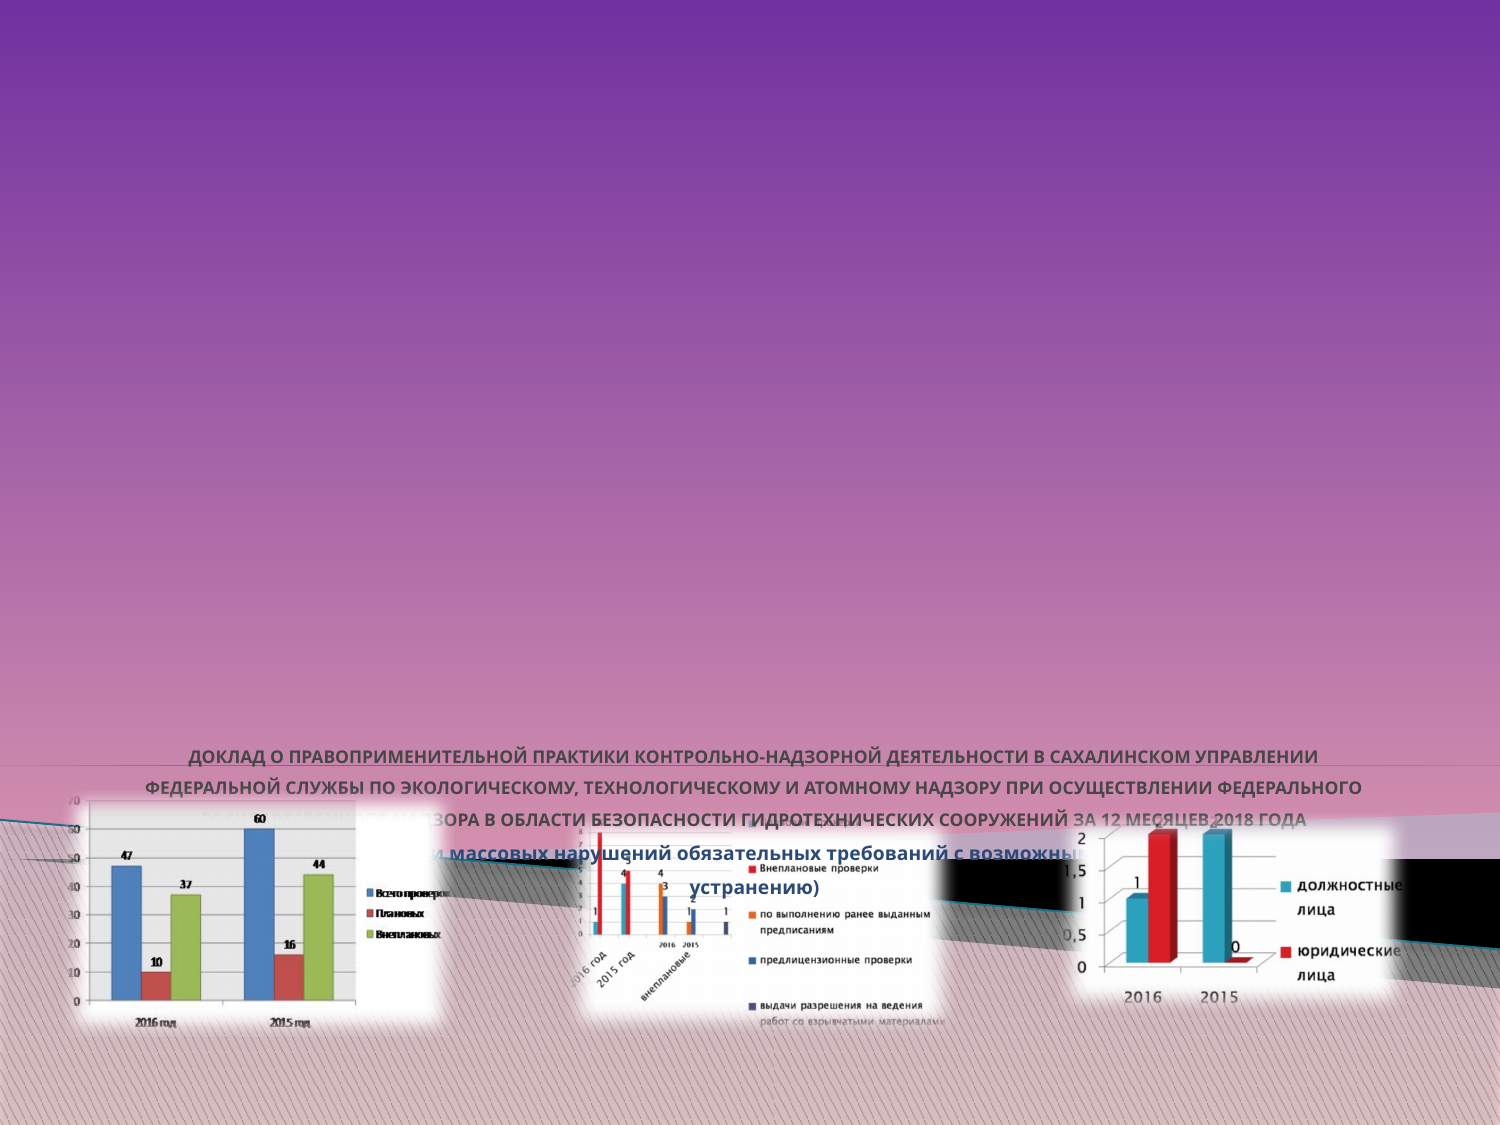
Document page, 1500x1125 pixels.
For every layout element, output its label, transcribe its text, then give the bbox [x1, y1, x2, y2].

picture [1054, 808, 1500, 1017]
picture [562, 808, 960, 1038]
picture [5, 784, 460, 1044]
title ДОКЛАД О ПРАВОПРИМЕНИТЕЛЬНОЙ ПРАКТИКИ КОНТРОЛЬНО-НАДЗОРНОЙ ДЕЯТЕЛЬНОСТИ В САХАЛИНСКОМ УПРАВЛЕНИИ ФЕДЕРАЛЬНОЙ СЛУЖБЫ ПО ЭКОЛОГИЧЕСКОМУ, ТЕХНОЛОГИЧЕСКОМУ И АТОМНОМУ НАДЗОРУ ПРИ ОСУЩЕСТВЛЕНИИ ФЕДЕРАЛЬНОГО ГОСУДАРТСВЕННОГО НАДЗОРА В ОБЛАСТИ БЕЗОПАСНОСТИ ГИДРОТЕХНИЧЕСКИХ СООРУЖЕНИЙ ЗА 12 МЕСЯЦЕВ 2018 ГОДА (со статистикой типовых и массовых нарушений обязательных требований с возможными мероприятиями по их устранению) [117, 656, 1393, 957]
